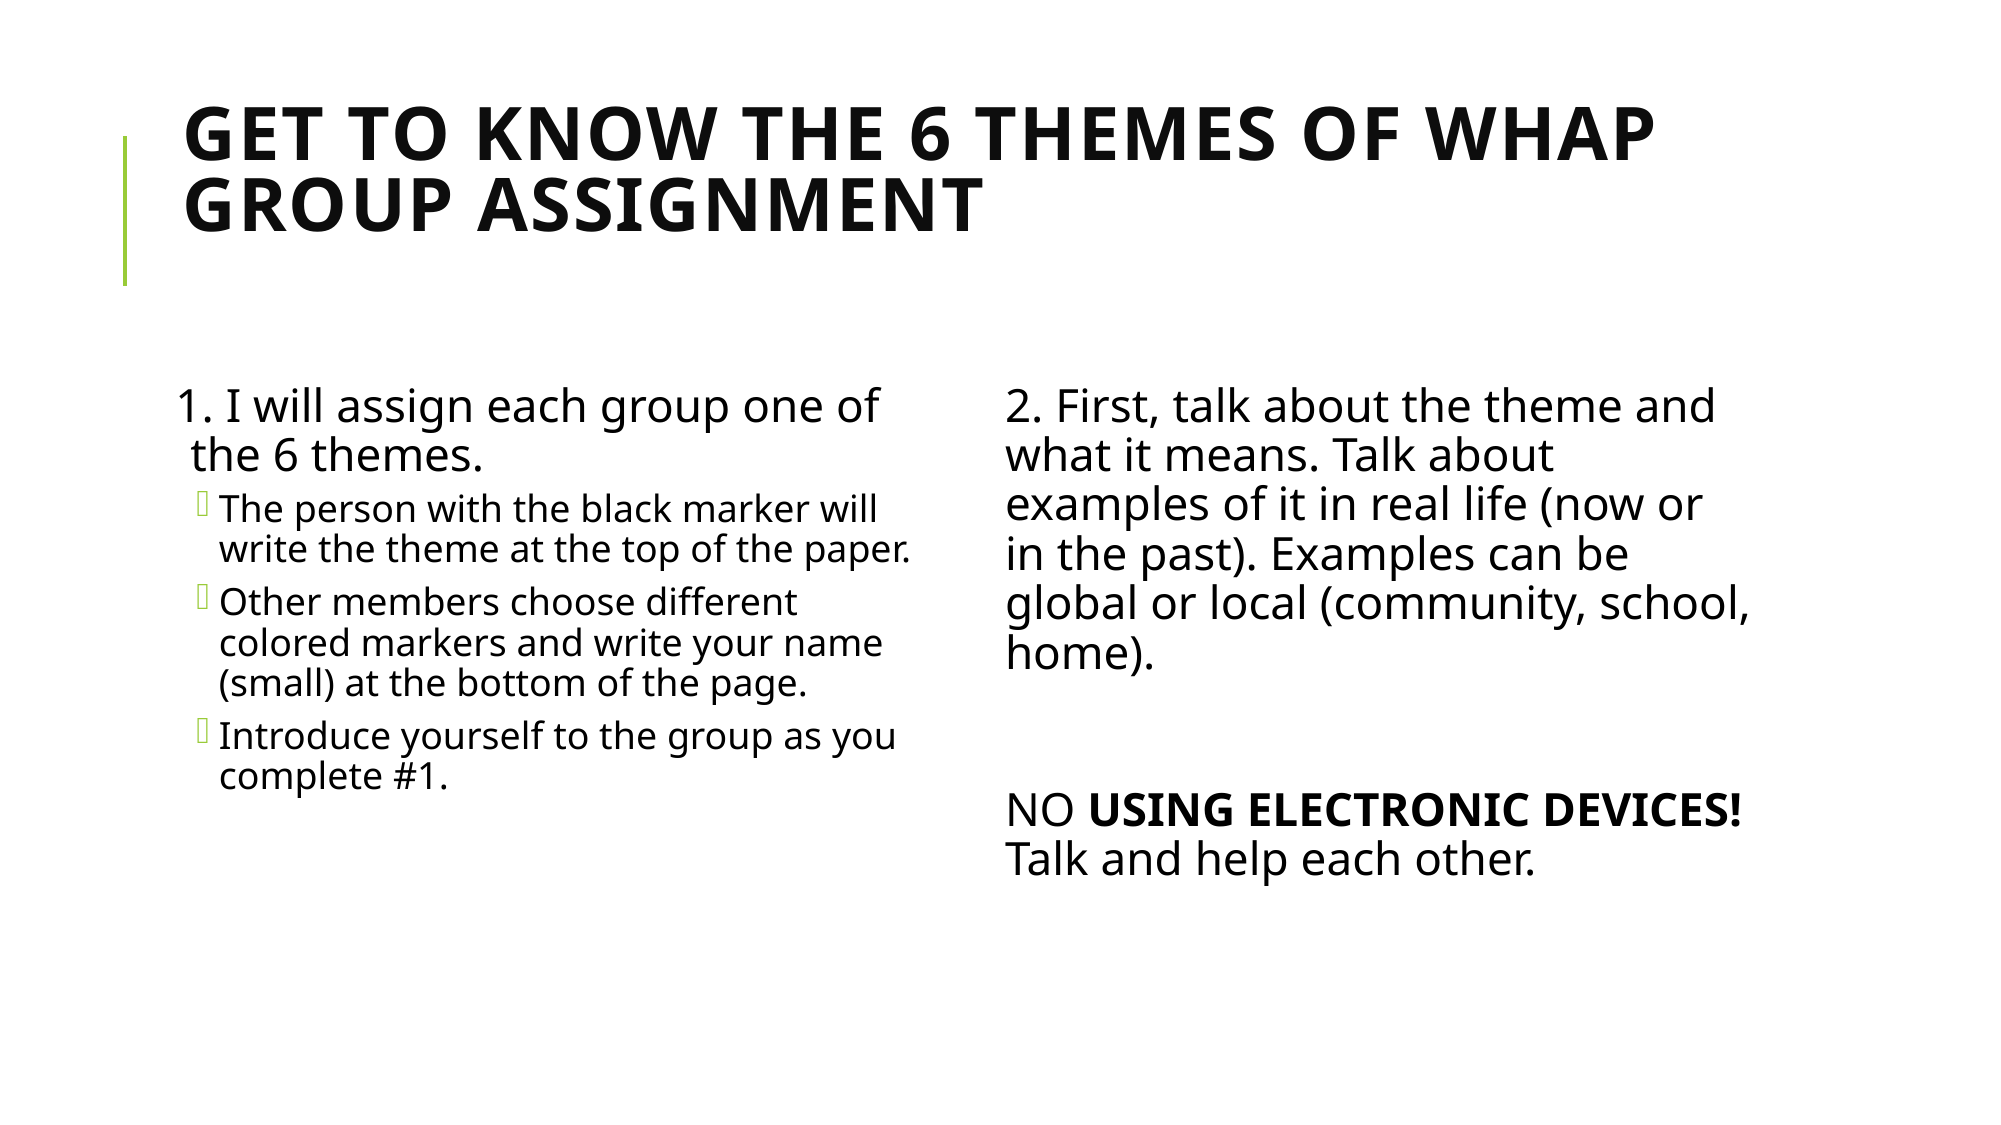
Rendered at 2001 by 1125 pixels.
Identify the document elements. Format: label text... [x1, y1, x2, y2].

title Get to know the 6 Themes of WHAP Group Assignment [168, 96, 1763, 342]
list 1. I will assign each group one of the 6 themes. The person with the black marker will write the theme at the top of the paper. Other members choose different colored markers and write your name (small) at the bottom of the page. Introduce yourself to the group as you complete #1. [168, 375, 948, 1035]
list 2. First, talk about the theme and what it means. Talk about examples of it in real life (now or in the past). Examples can be global or local (community, school, home). NO USING ELECTRONIC DEVICES! Talk and help each other. [982, 375, 1763, 1035]
